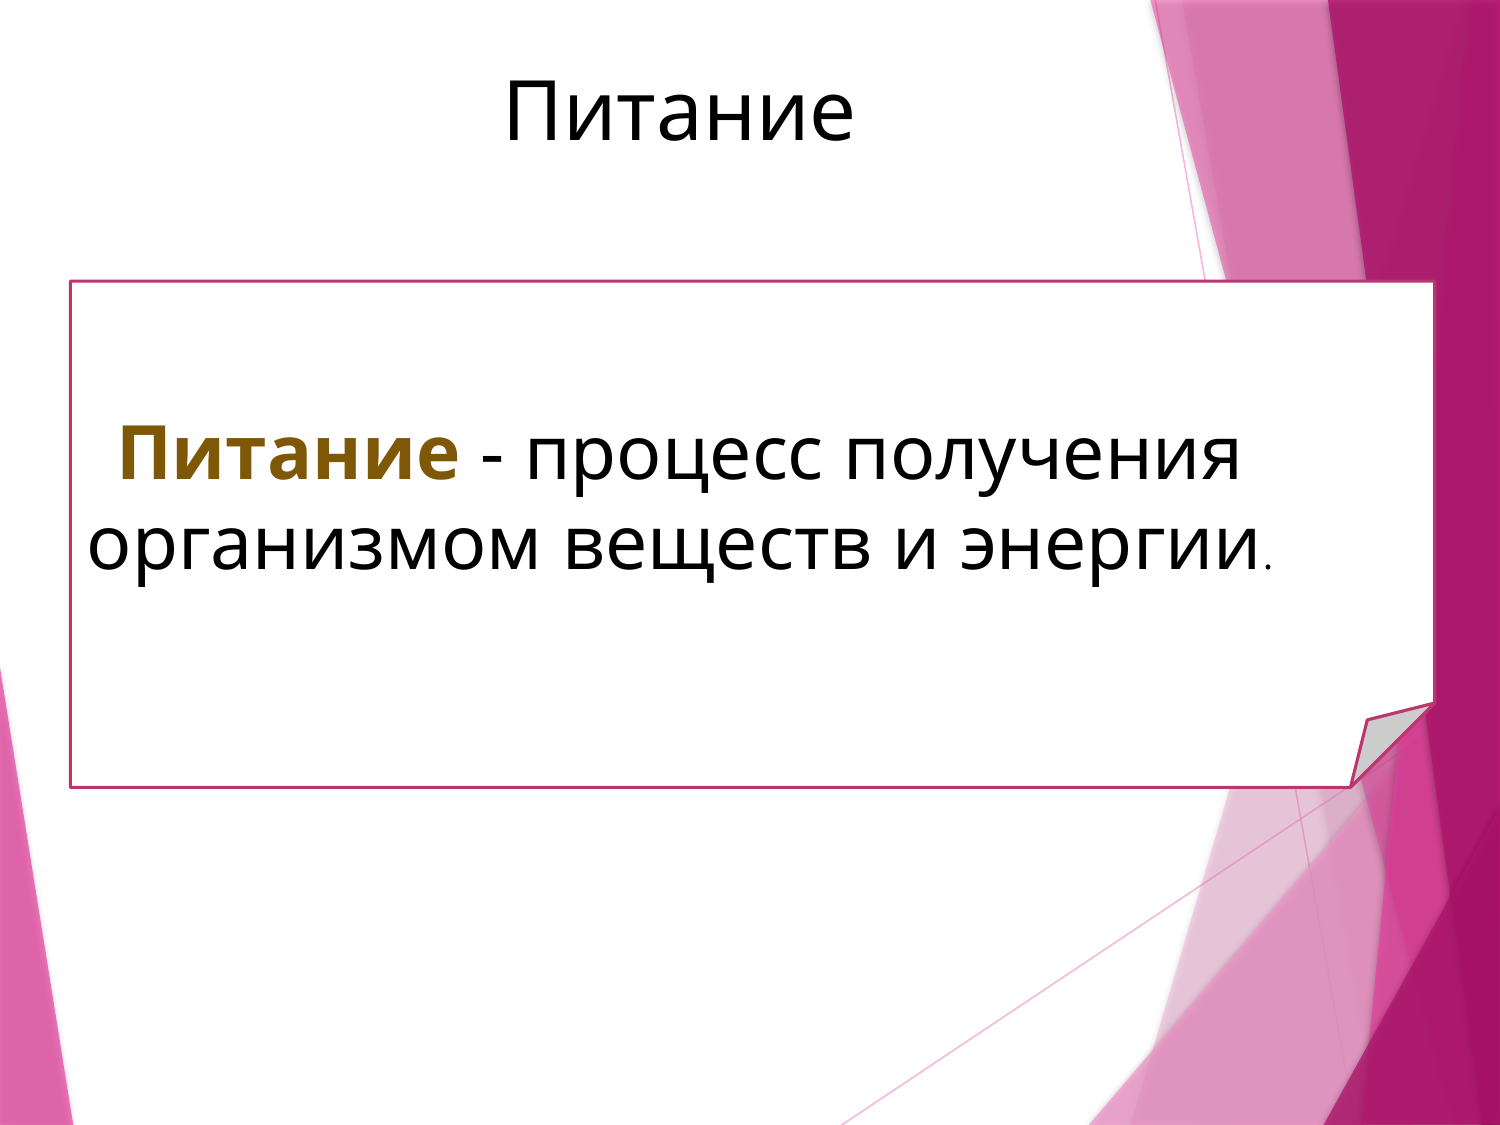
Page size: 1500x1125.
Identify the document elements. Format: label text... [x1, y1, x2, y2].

text_box Питание - процесс получения организмом веществ и энергии. [24, 397, 1336, 727]
text_box [68, 279, 1437, 789]
title Питание [159, 50, 1201, 157]
